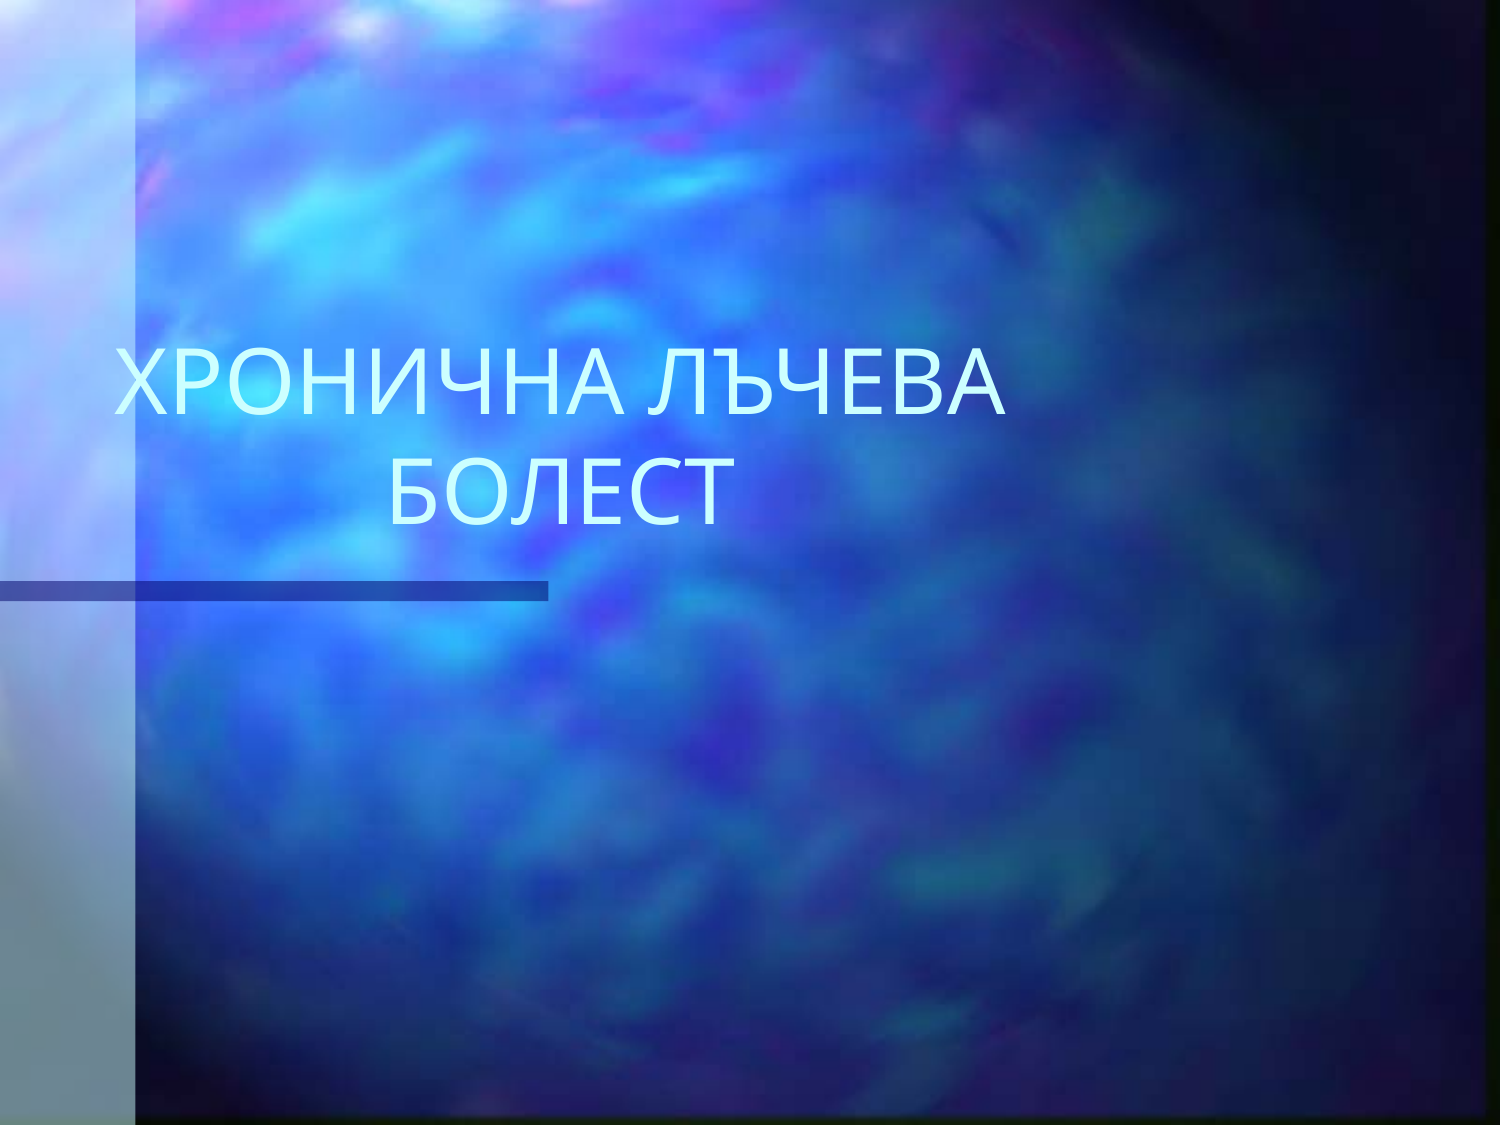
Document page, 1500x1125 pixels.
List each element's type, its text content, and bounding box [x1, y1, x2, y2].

picture [136, 0, 1500, 1125]
title ХРОНИЧНА ЛЪЧЕВА БОЛЕСТ [0, 207, 1122, 551]
